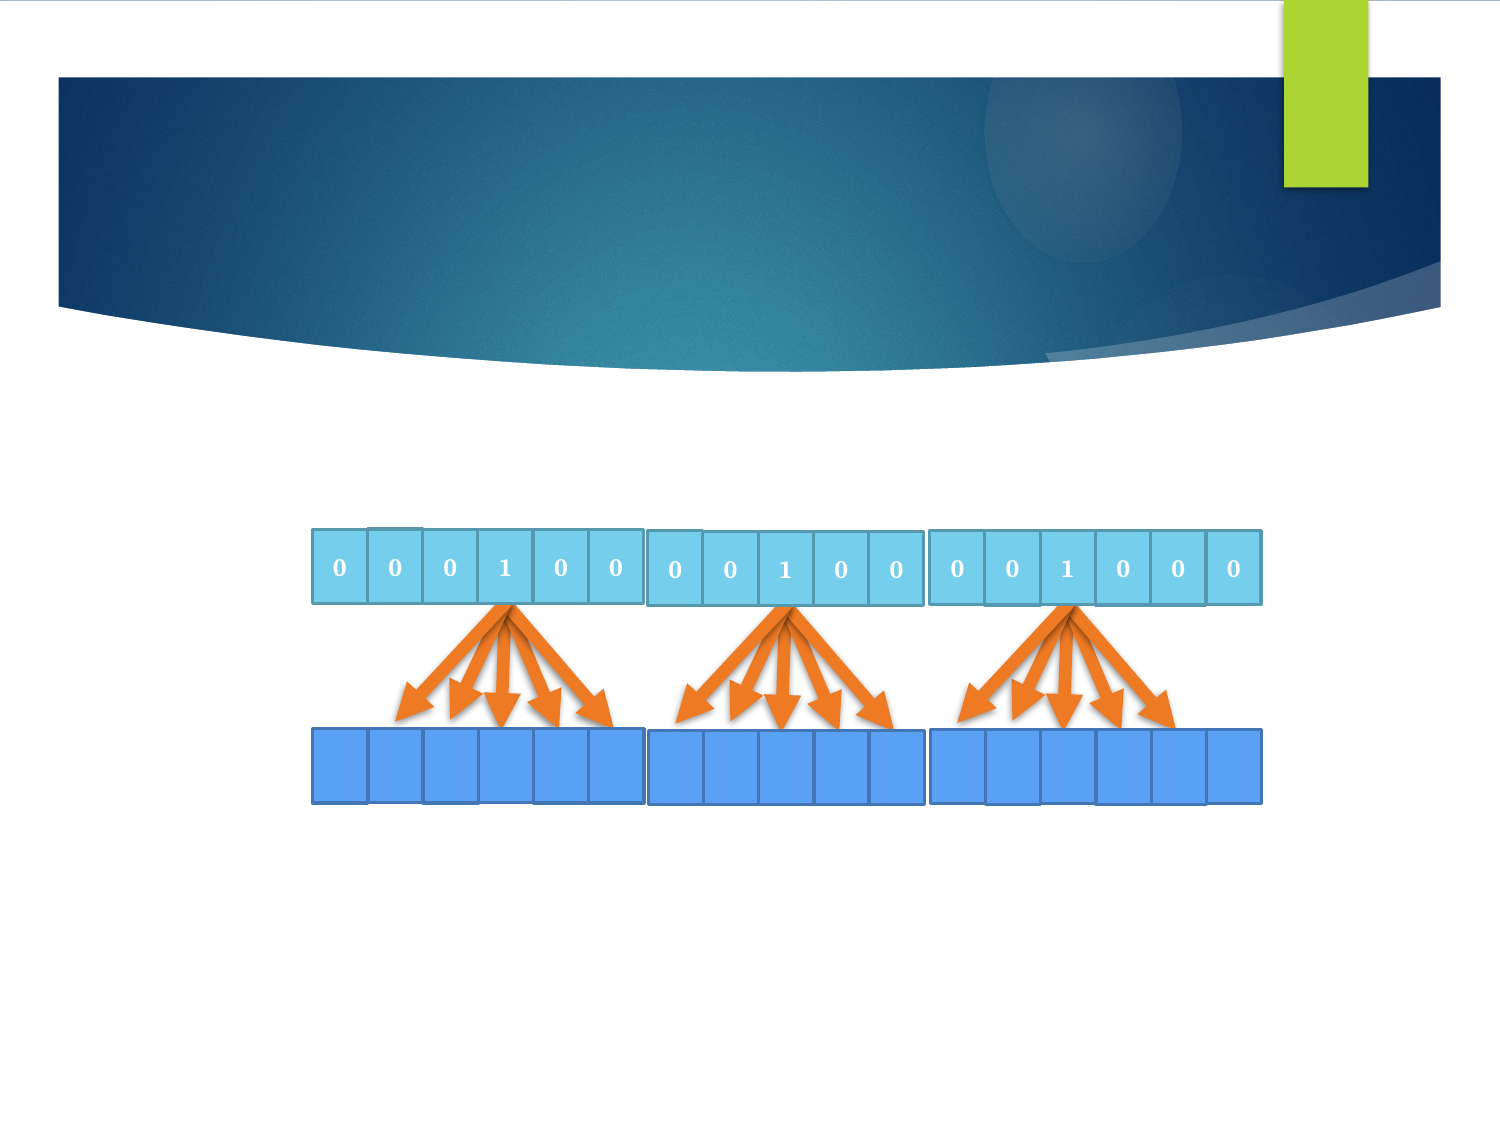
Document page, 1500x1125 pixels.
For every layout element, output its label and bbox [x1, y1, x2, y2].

text_box [647, 530, 925, 806]
text_box [311, 528, 645, 804]
text_box [929, 529, 1262, 805]
